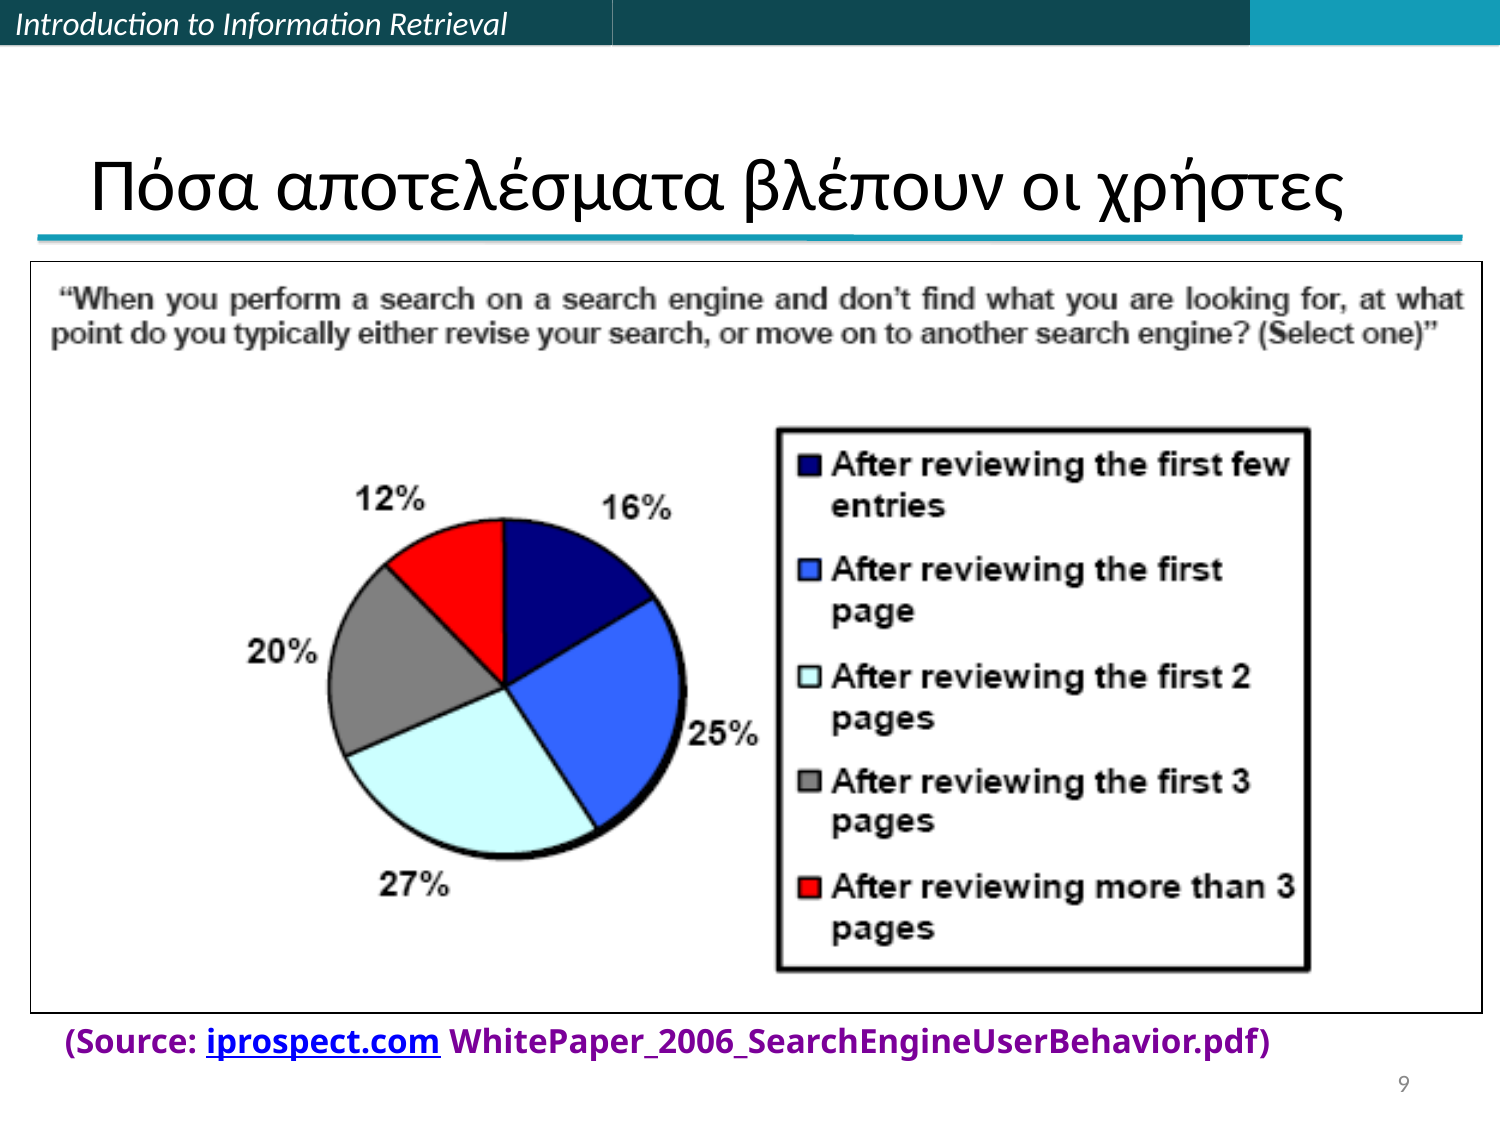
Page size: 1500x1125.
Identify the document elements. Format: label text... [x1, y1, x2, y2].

slide_number 9 [1074, 1062, 1425, 1103]
picture [30, 262, 1482, 1013]
text_box (Source: iprospect.com WhitePaper_2006_SearchEngineUserBehavior.pdf) [50, 1012, 1500, 1073]
title Πόσα αποτελέσματα βλέπουν οι χρήστες [74, 44, 1426, 233]
